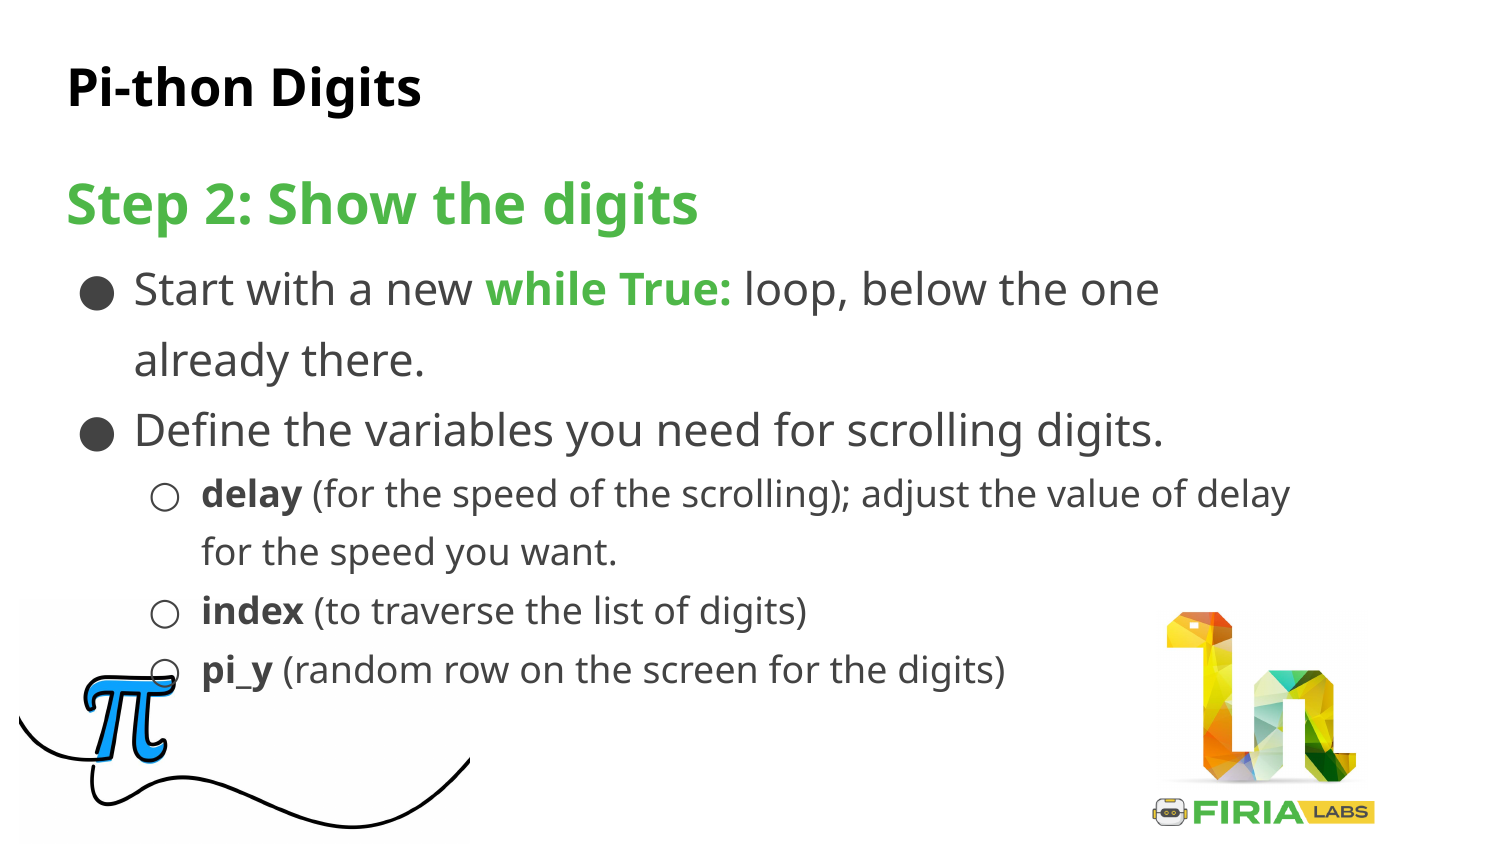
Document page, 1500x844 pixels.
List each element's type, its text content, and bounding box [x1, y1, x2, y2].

title Pi-thon Digits [51, 35, 1449, 138]
picture [19, 599, 470, 844]
picture [1144, 793, 1380, 830]
picture [1156, 610, 1368, 790]
list Step 2: Show the digits Start with a new while True: loop, below the one already there. Define the variables you need for scrolling digits. delay (for the speed of the scrolling); adjust the value of delay for the speed you want. index (to traverse the list of digits) pi_y (random row on the screen for the digits) [51, 137, 1329, 712]
